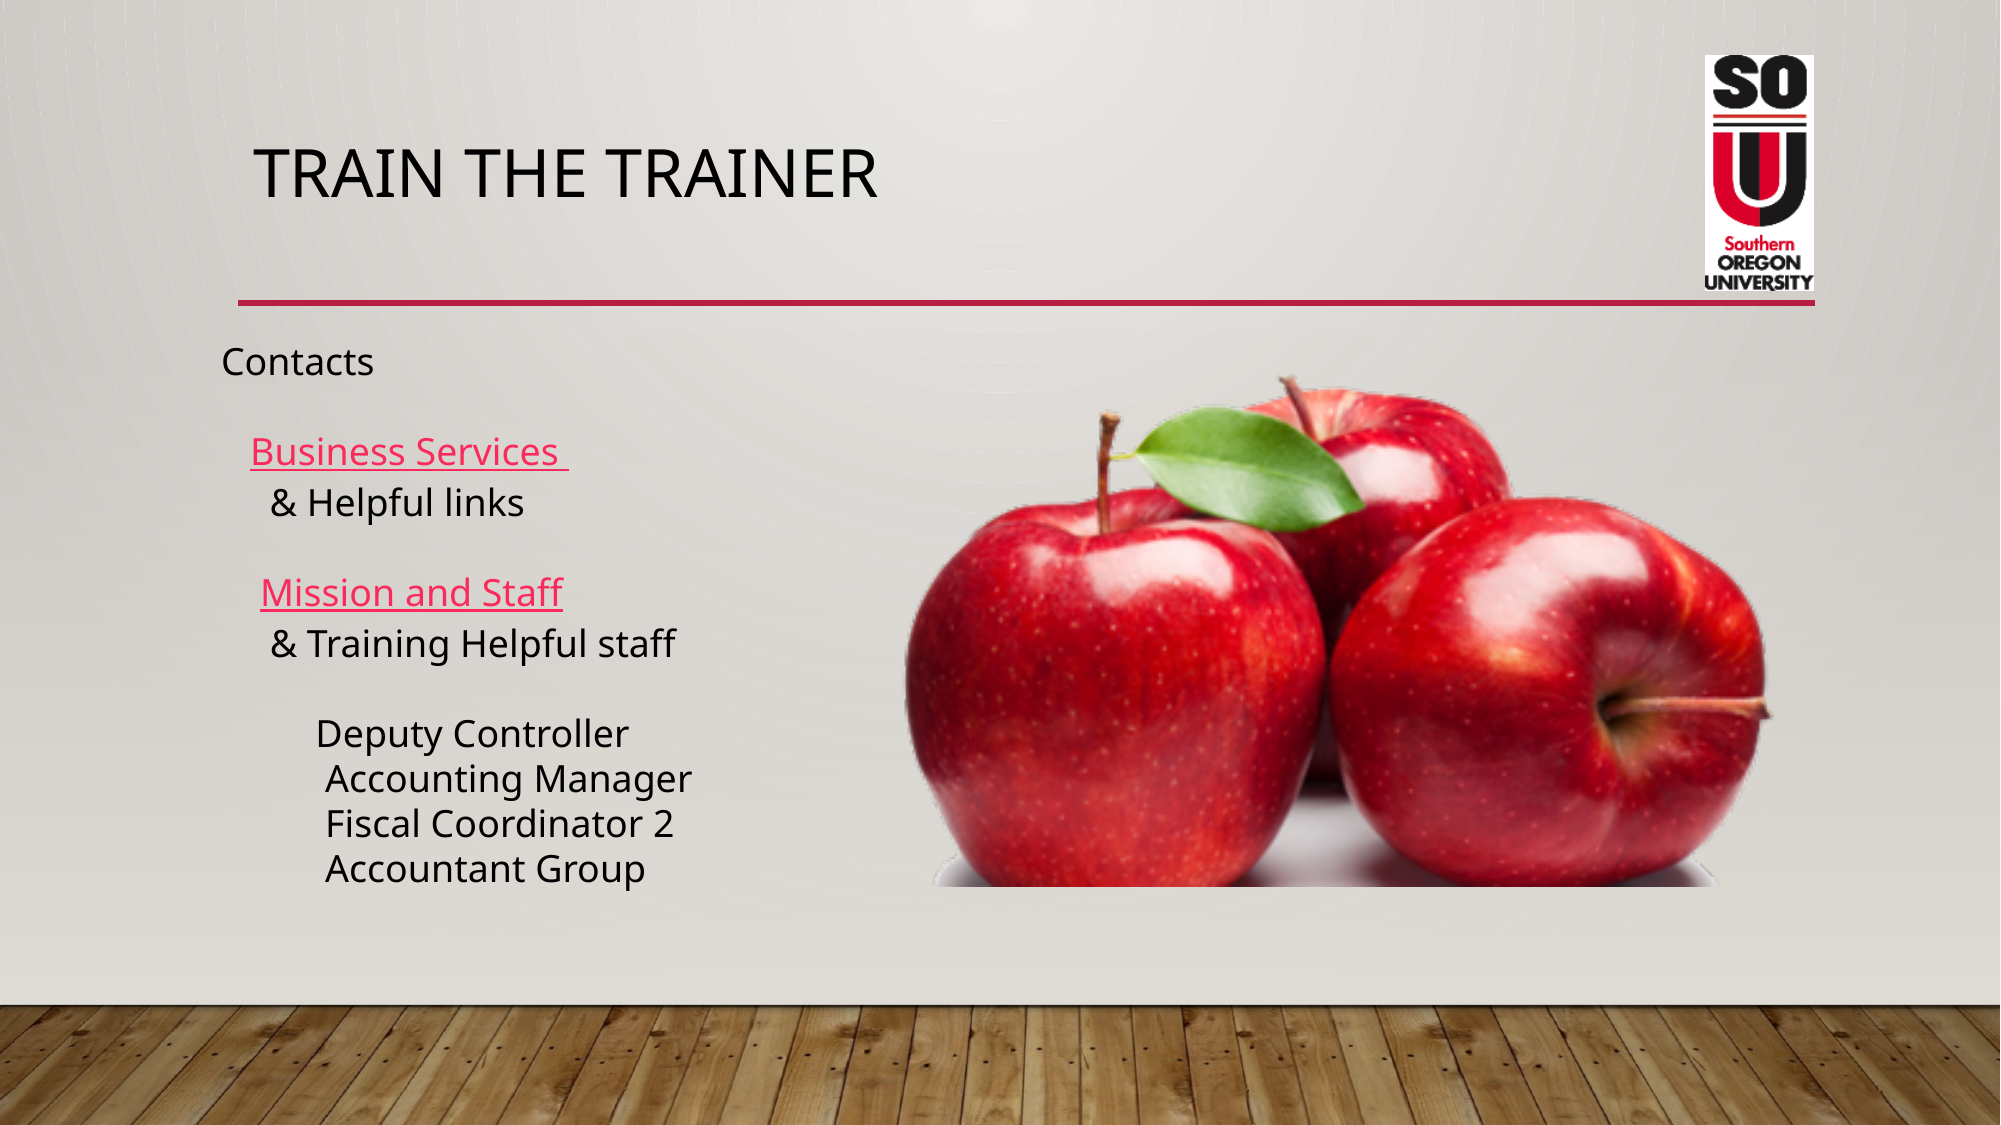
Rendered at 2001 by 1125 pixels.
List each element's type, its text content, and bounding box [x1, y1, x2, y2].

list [883, 366, 1794, 887]
title Train the trainer [238, 131, 1814, 305]
text_box Contacts Business Services & Helpful links Mission and Staff & Training Helpful staff Deputy Controller Accounting Manager Fiscal Coordinator 2 Accountant Group [206, 330, 804, 988]
picture [1705, 55, 1814, 291]
picture [0, 1005, 2000, 1125]
